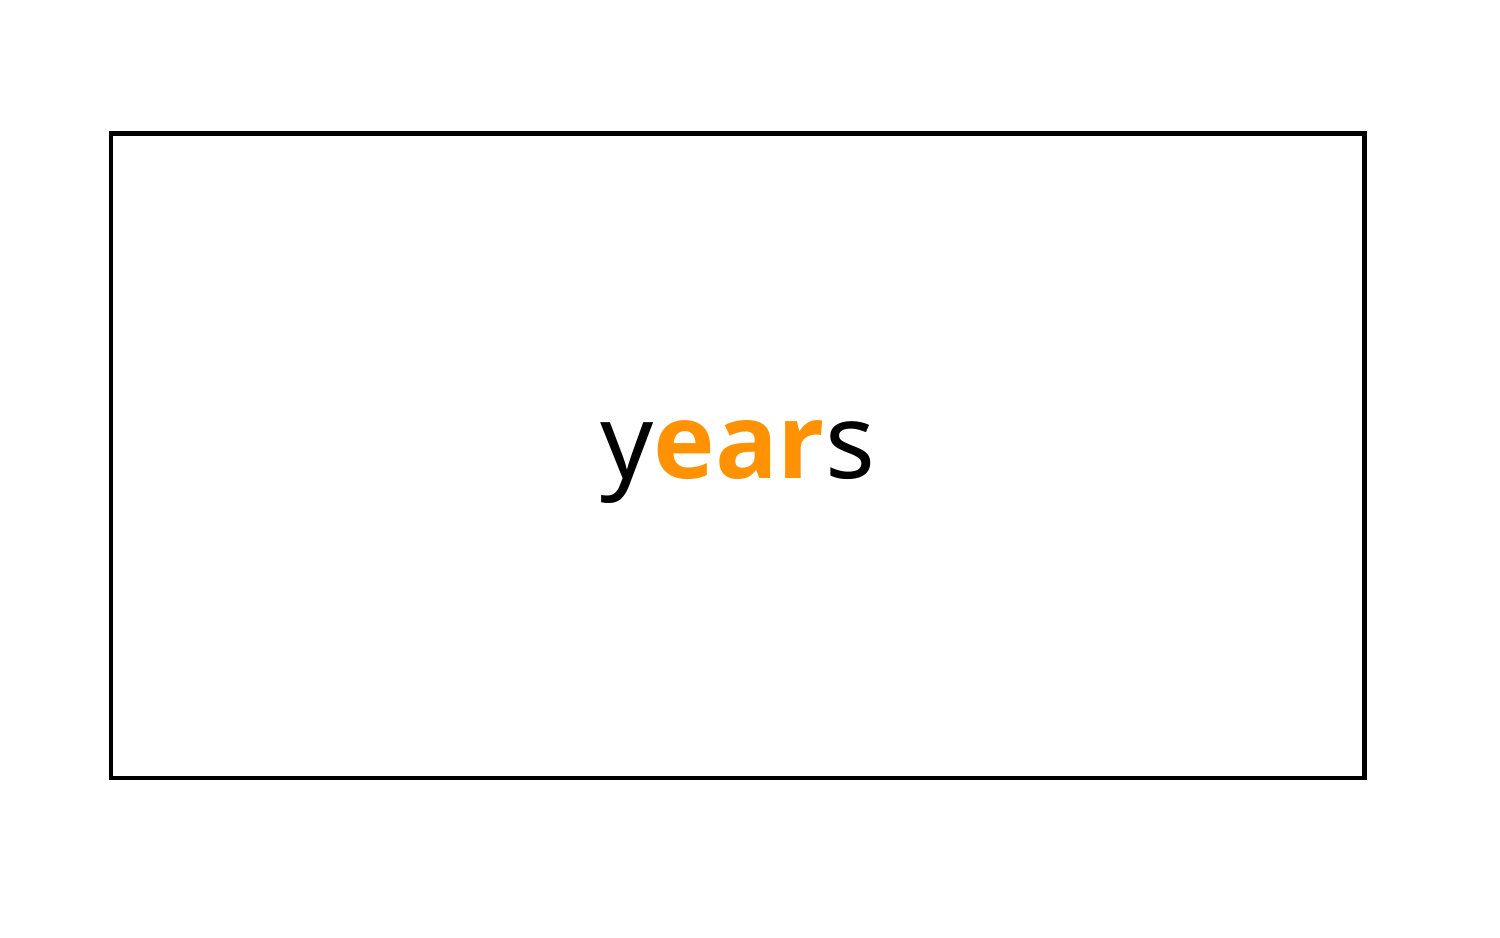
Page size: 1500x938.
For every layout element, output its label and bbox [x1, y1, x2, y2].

text_box [110, 132, 1365, 779]
